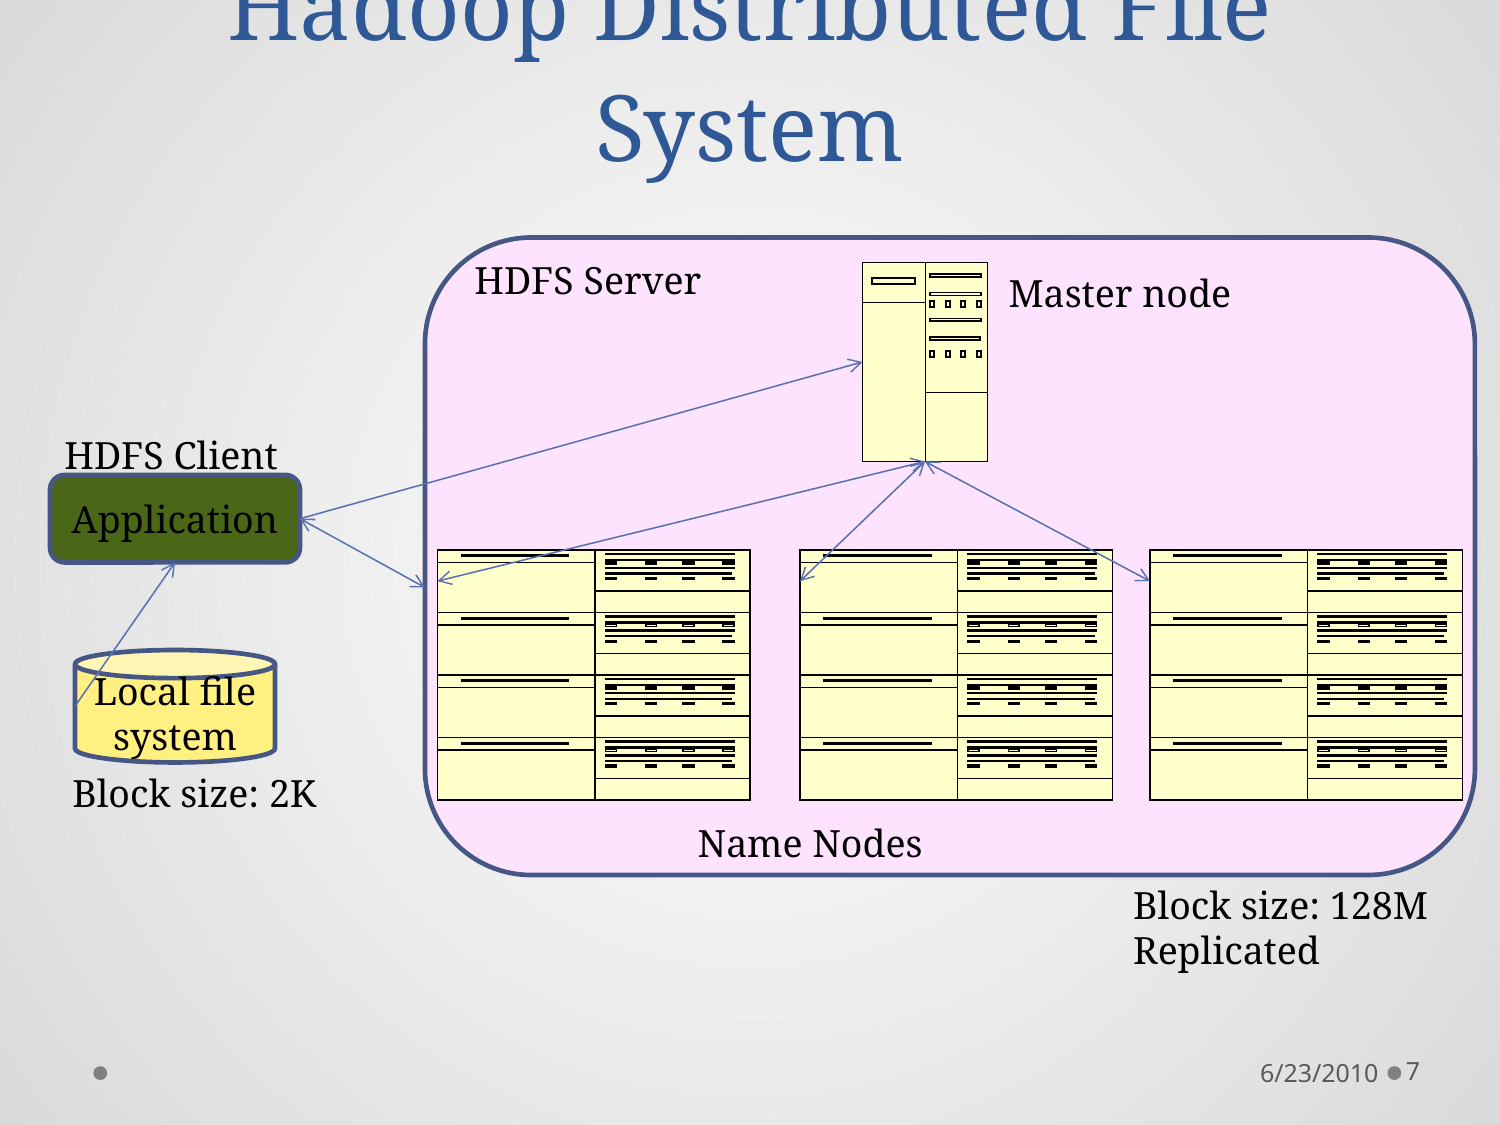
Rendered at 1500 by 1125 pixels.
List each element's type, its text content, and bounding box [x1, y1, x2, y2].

text_box [437, 549, 750, 612]
text_box [799, 737, 1113, 800]
text_box [1149, 737, 1463, 800]
title Hadoop Distributed File System [75, 0, 1425, 188]
slide_number 7 [1401, 1042, 1494, 1103]
text_box [862, 262, 988, 459]
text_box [299, 518, 426, 588]
text_box [1149, 612, 1463, 674]
text_box Block size: 2K [57, 762, 332, 823]
text_box [799, 674, 1113, 737]
text_box [1149, 674, 1463, 737]
text_box [422, 235, 1478, 878]
text_box [437, 737, 750, 800]
text_box HDFS Client [49, 424, 293, 485]
text_box Application [47, 474, 294, 565]
text_box Name Nodes [682, 812, 938, 873]
text_box [1149, 549, 1463, 612]
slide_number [1043, 1042, 1386, 1103]
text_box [924, 461, 1307, 551]
text_box HDFS Server [459, 249, 717, 310]
text_box [799, 612, 1113, 674]
text_box Local file system [72, 647, 278, 762]
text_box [593, 461, 921, 551]
text_box [799, 559, 1113, 612]
text_box [437, 612, 750, 674]
text_box Block size: 128M Replicated [1118, 874, 1444, 980]
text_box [299, 361, 863, 520]
text_box [437, 674, 750, 737]
text_box Master node [993, 262, 1247, 323]
